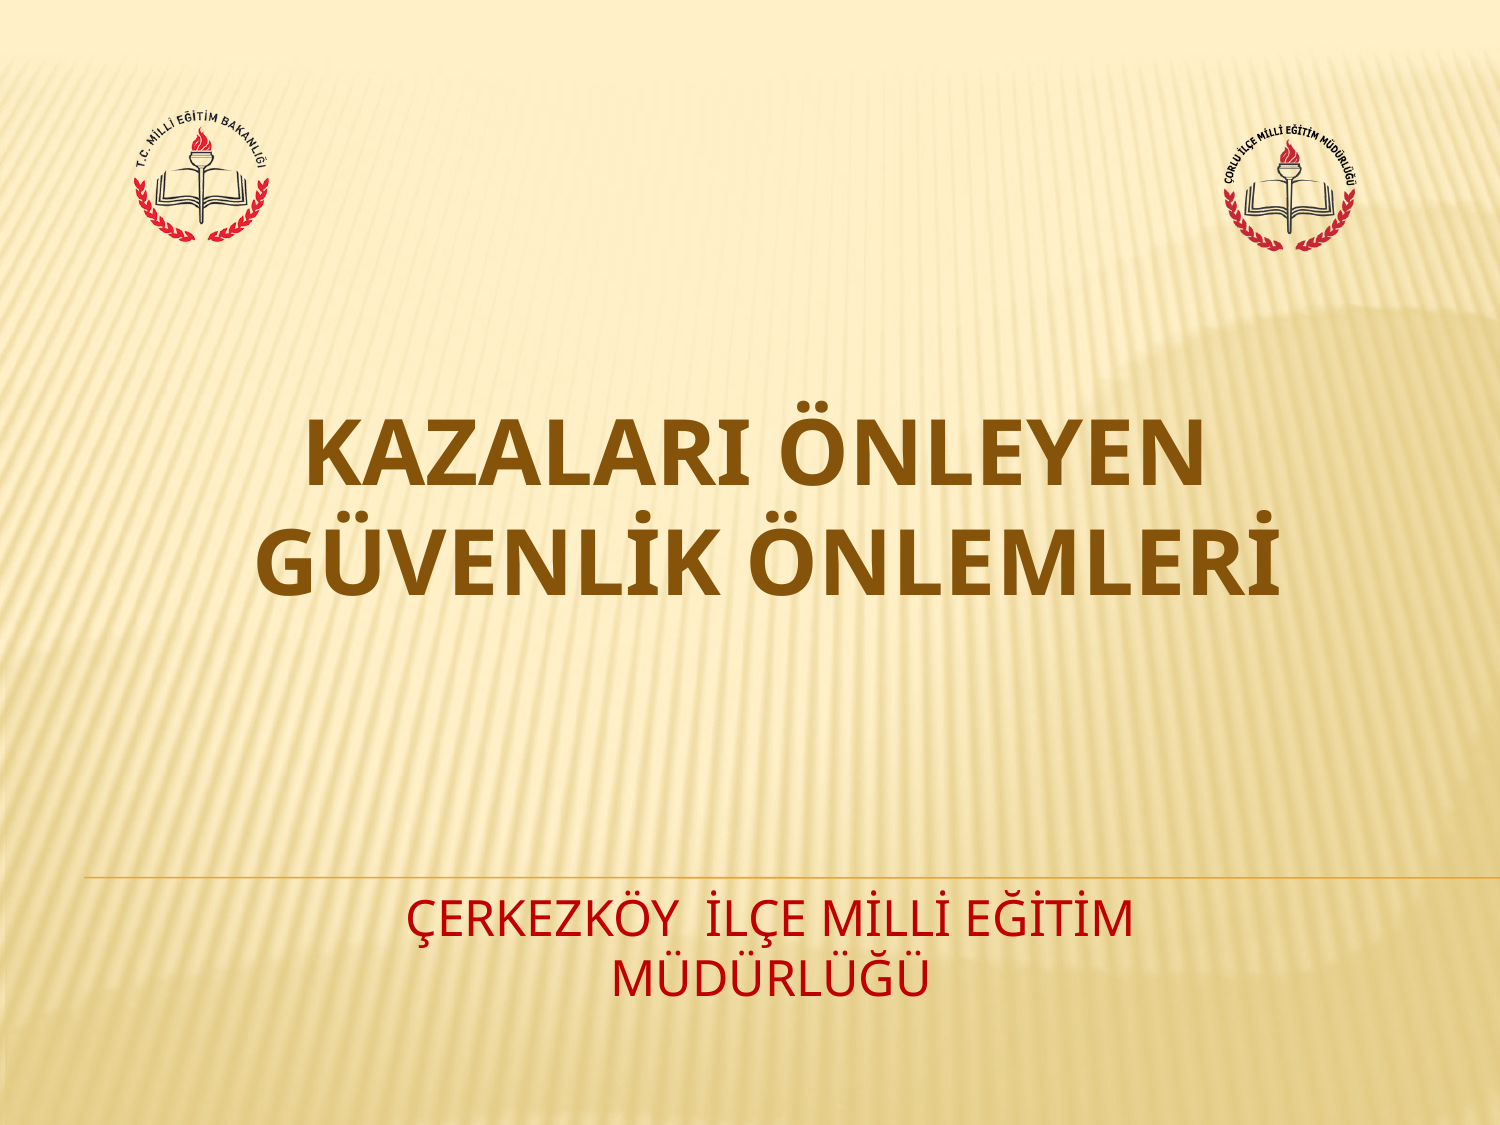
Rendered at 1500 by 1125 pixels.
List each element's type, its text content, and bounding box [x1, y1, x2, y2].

text_box KAZALARI ÖNLEYEN GÜVENLİK ÖNLEMLERİ [140, 386, 1395, 622]
picture [1218, 117, 1360, 259]
subtitle ÇERKEZKÖY İLÇE MİLLİ EĞİTİM MÜDÜRLÜĞÜ [246, 726, 1297, 1014]
picture [128, 105, 274, 250]
